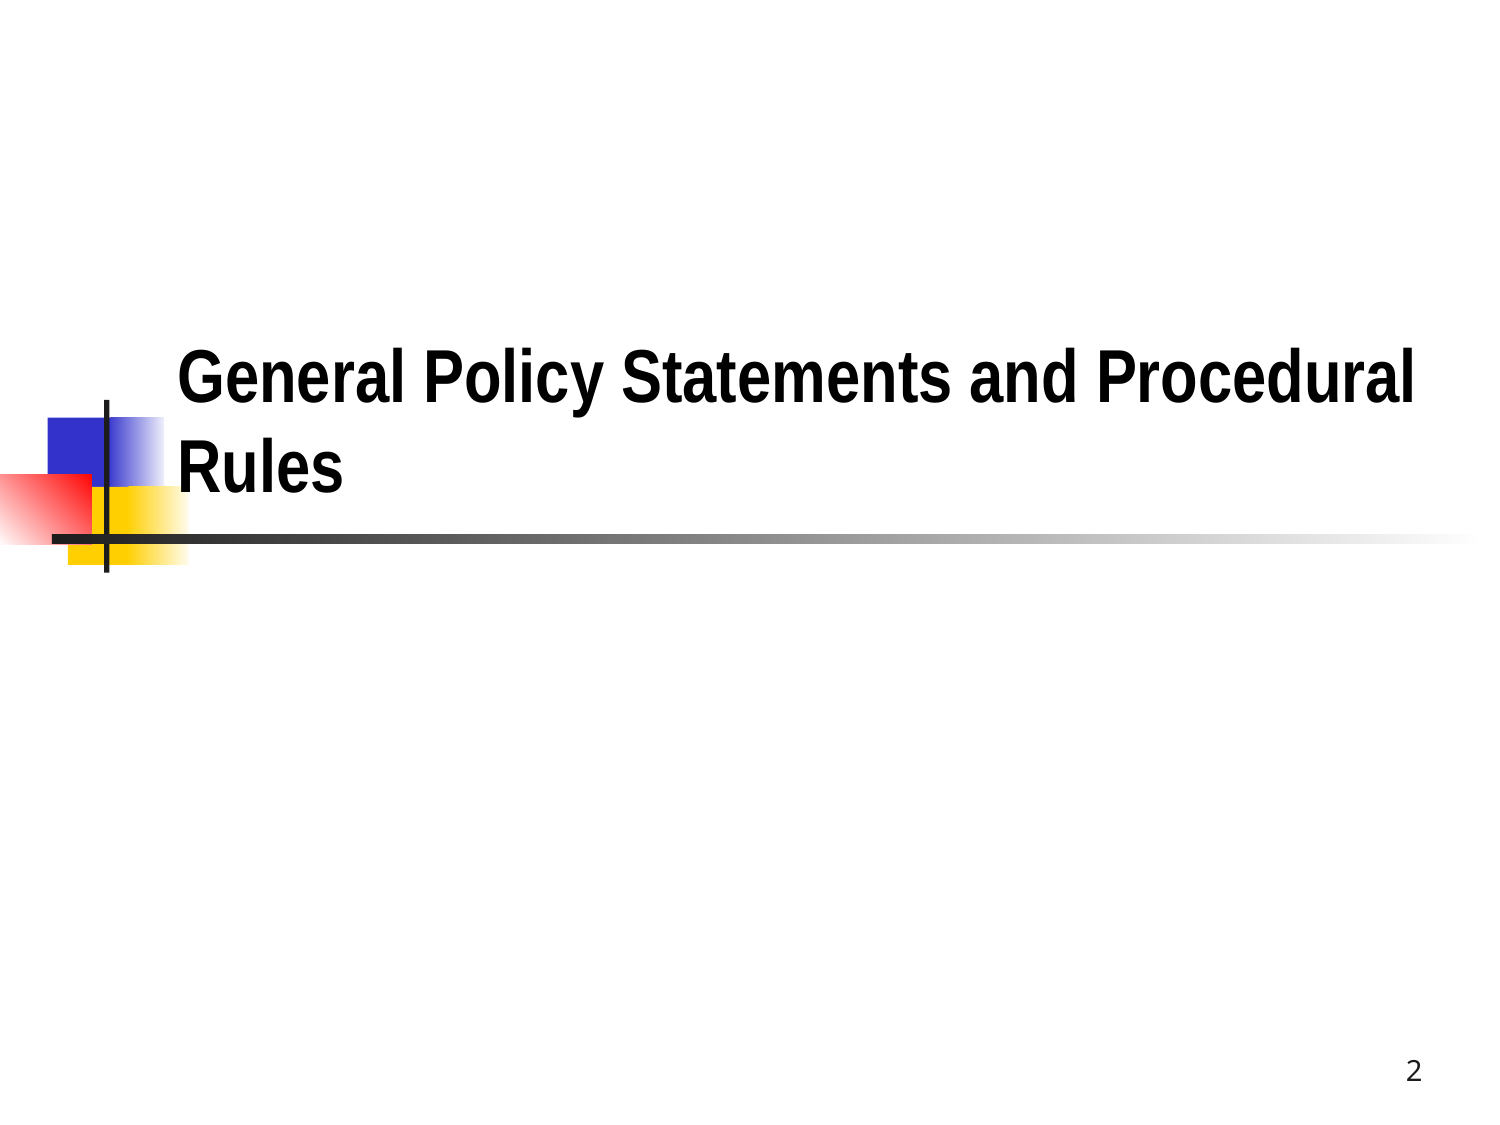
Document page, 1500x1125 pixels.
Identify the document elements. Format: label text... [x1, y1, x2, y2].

title General Policy Statements and Procedural Rules [162, 275, 1438, 515]
slide_number 2 [1125, 1025, 1438, 1100]
